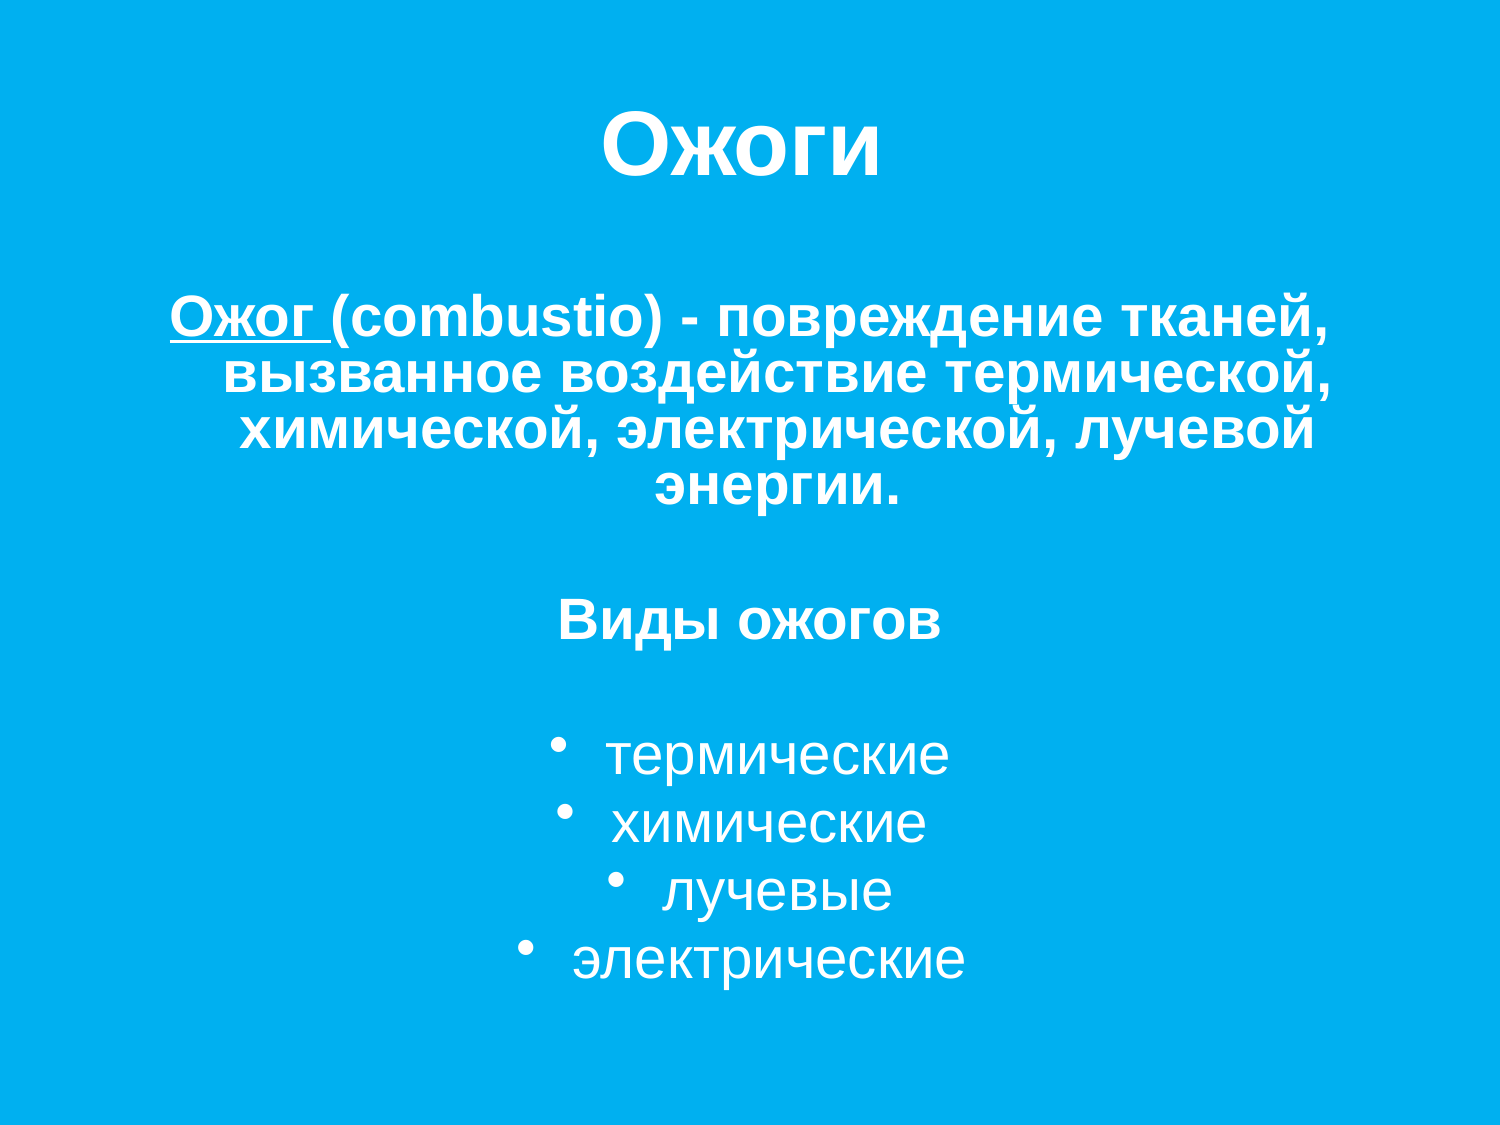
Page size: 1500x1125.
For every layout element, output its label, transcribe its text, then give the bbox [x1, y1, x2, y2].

list Ожог (combustio) - повреждение тканей, вызванное воздействие термической, химической, электрической, лучевой энергии. Виды ожогов термические химические лучевые электрические [74, 212, 1426, 1007]
title Ожоги [74, 44, 1426, 212]
